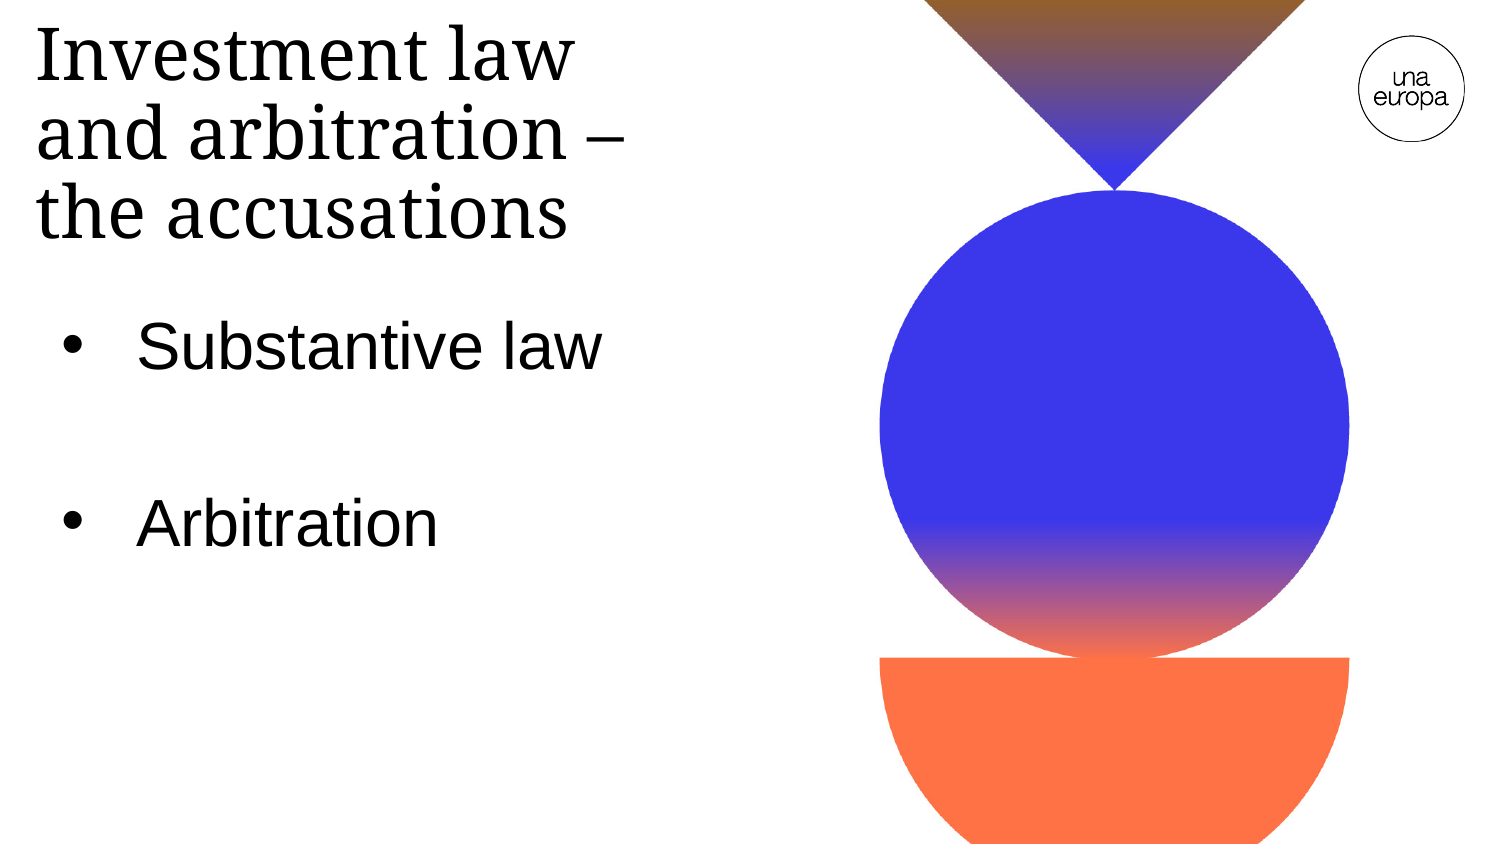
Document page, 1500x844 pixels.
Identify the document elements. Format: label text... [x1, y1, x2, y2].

picture [0, 0, 1500, 844]
list Substantive law Arbitration [60, 294, 1099, 740]
title Investment law and arbitration – the accusations [34, 17, 722, 296]
